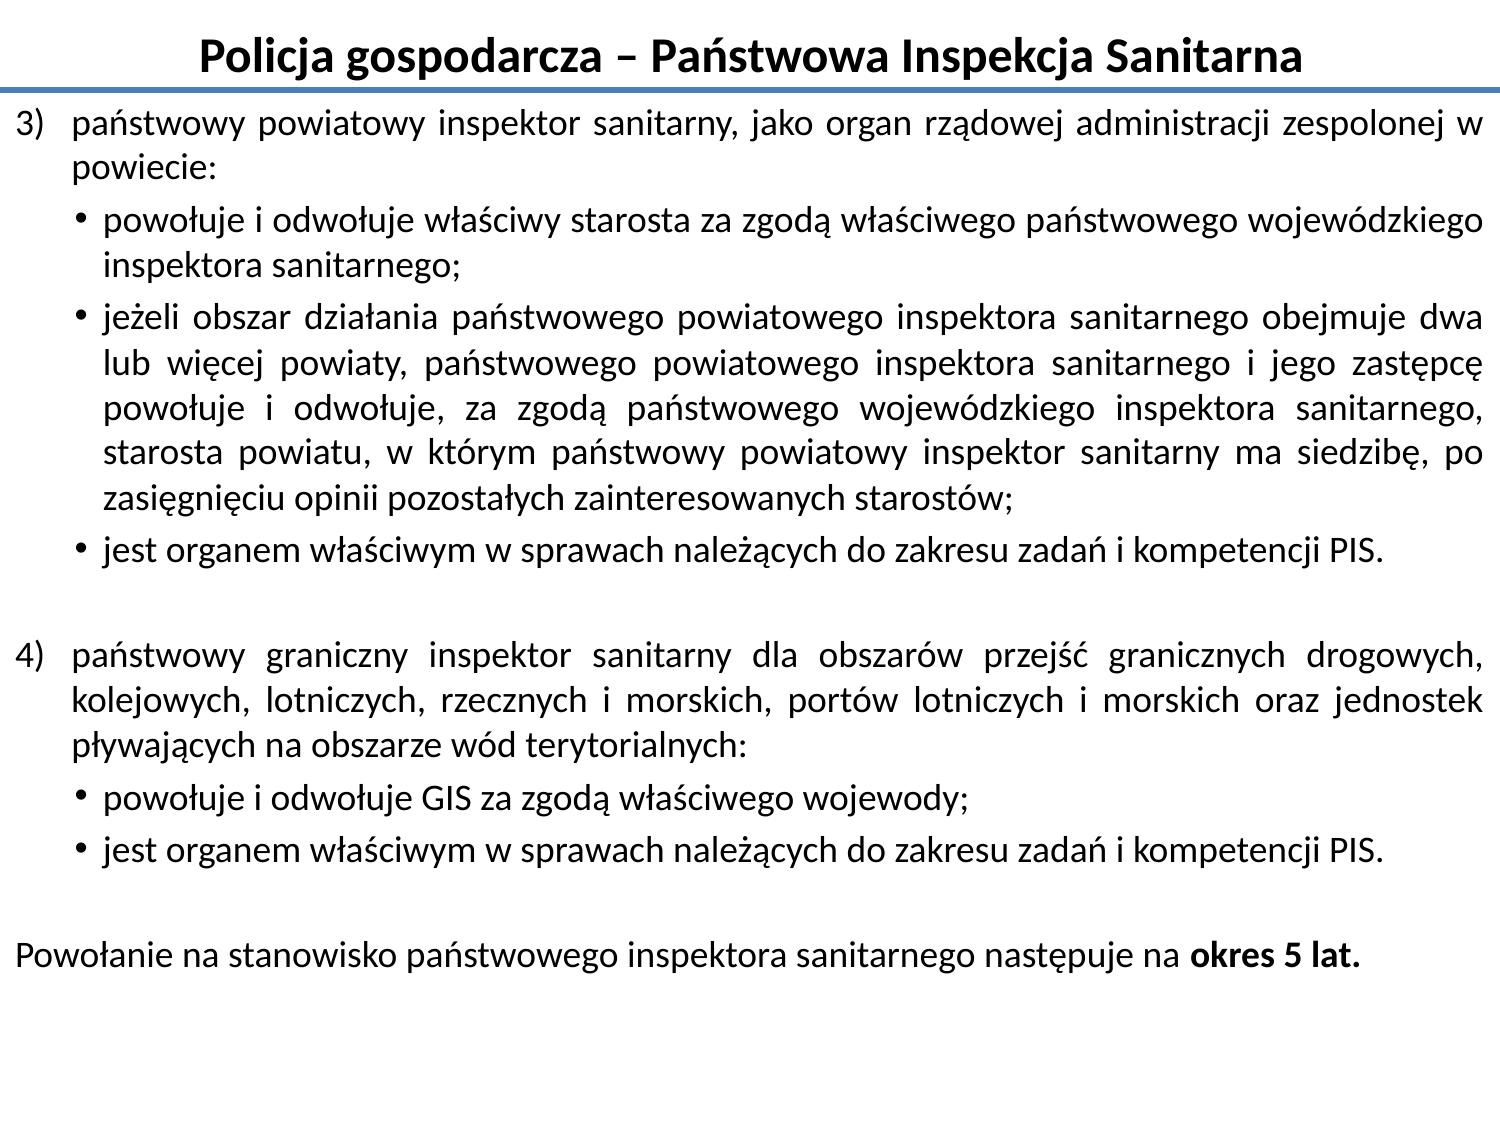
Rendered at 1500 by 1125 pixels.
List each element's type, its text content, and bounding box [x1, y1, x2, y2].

title Policja gospodarcza – Państwowa Inspekcja Sanitarna [76, 0, 1427, 87]
list państwowy powiatowy inspektor sanitarny, jako organ rządowej administracji zespolonej w powiecie: powołuje i odwołuje właściwy starosta za zgodą właściwego państwowego wojewódzkiego inspektora sanitarnego; jeżeli obszar działania państwowego powiatowego inspektora sanitarnego obejmuje dwa lub więcej powiaty, państwowego powiatowego inspektora sanitarnego i jego zastępcę powołuje i odwołuje, za zgodą państwowego wojewódzkiego inspektora sanitarnego, starosta powiatu, w którym państwowy powiatowy inspektor sanitarny ma siedzibę, po zasięgnięciu opinii pozostałych zainteresowanych starostów; jest organem właściwym w sprawach należących do zakresu zadań i kompetencji PIS. państwowy graniczny inspektor sanitarny dla obszarów przejść granicznych drogowych, kolejowych, lotniczych, rzecznych i morskich, portów lotniczych i morskich oraz jednostek pływających na obszarze wód terytorialnych: powołuje i odwołuje GIS za zgodą właściwego wojewody; jest organem właściwym w sprawach należących do zakresu zadań i kompetencji PIS. Powołanie na stanowisko państwowego inspektora sanitarnego następuje na okres 5 lat. [0, 95, 1500, 1125]
